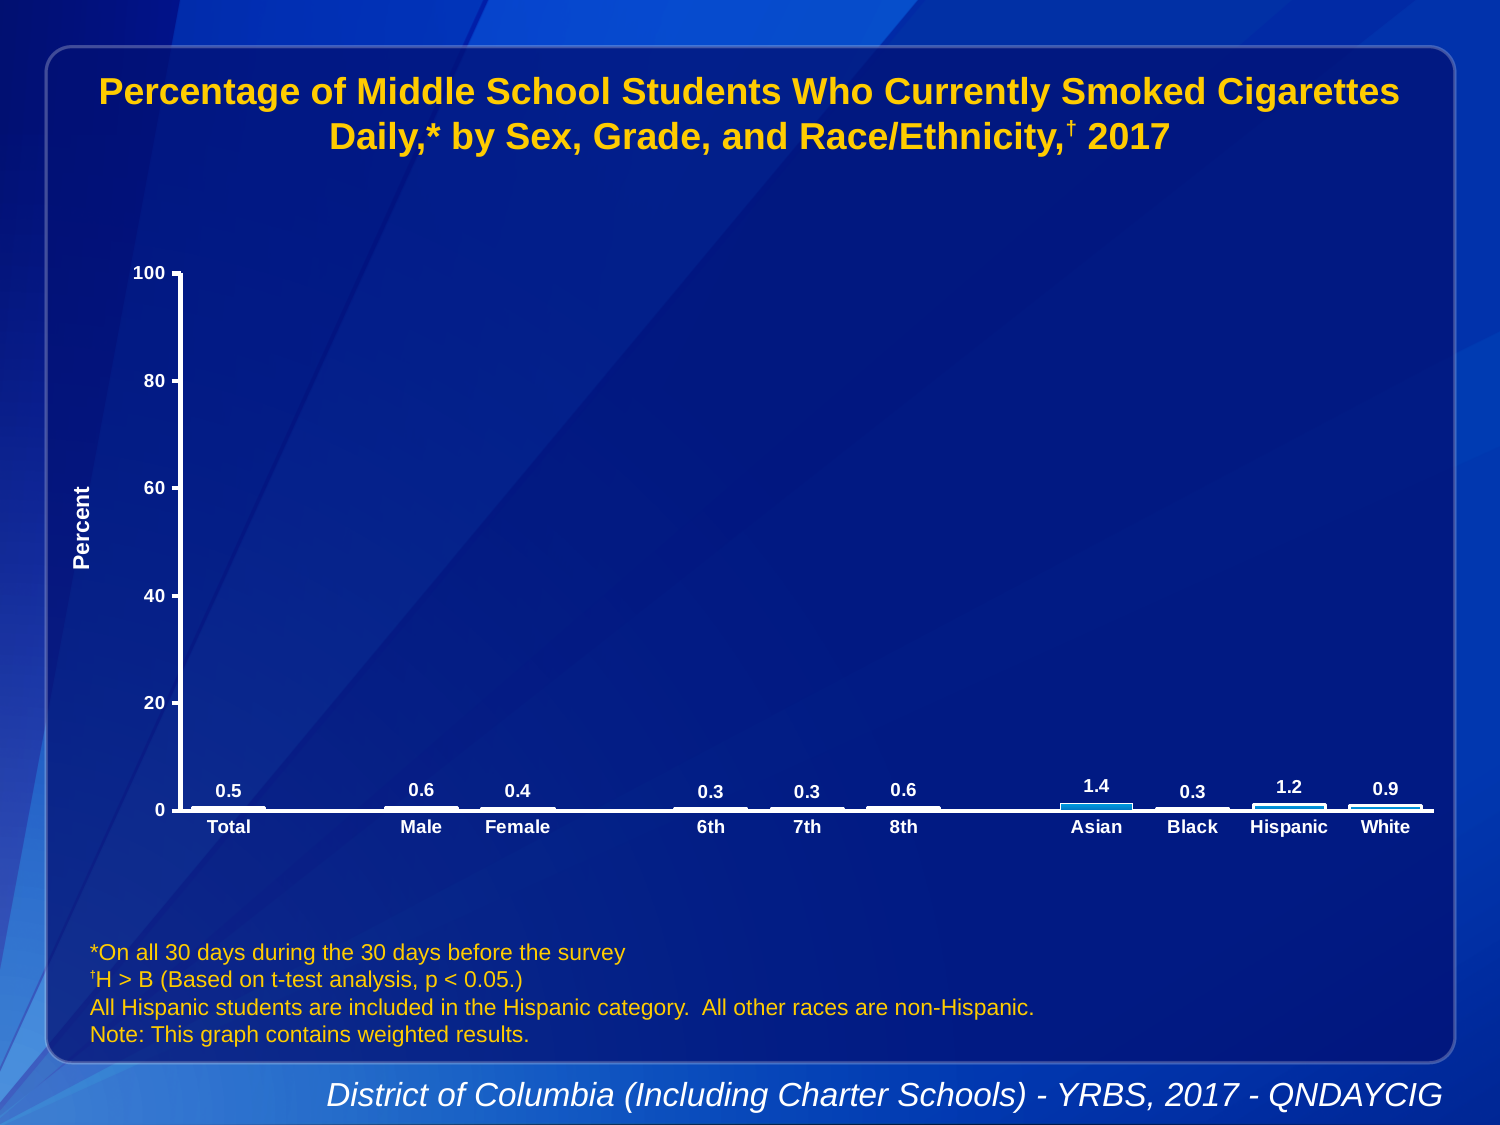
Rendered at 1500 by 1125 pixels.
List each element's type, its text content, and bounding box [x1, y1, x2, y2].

text_box *On all 30 days during the 30 days before the survey †H > B (Based on t-test analysis, p < 0.05.) All Hispanic students are included in the Hispanic category. All other races are non-Hispanic. Note: This graph contains weighted results. [74, 930, 1425, 1055]
text_box Percentage of Middle School Students Who Currently Smoked Cigarettes Daily,* by Sex, Grade, and Race/Ethnicity,† 2017 [74, 59, 1425, 165]
chart [37, 250, 1463, 851]
text_box District of Columbia (Including Charter Schools) - YRBS, 2017 - QNDAYCIG [49, 1065, 1460, 1121]
picture [0, 0, 1500, 1125]
